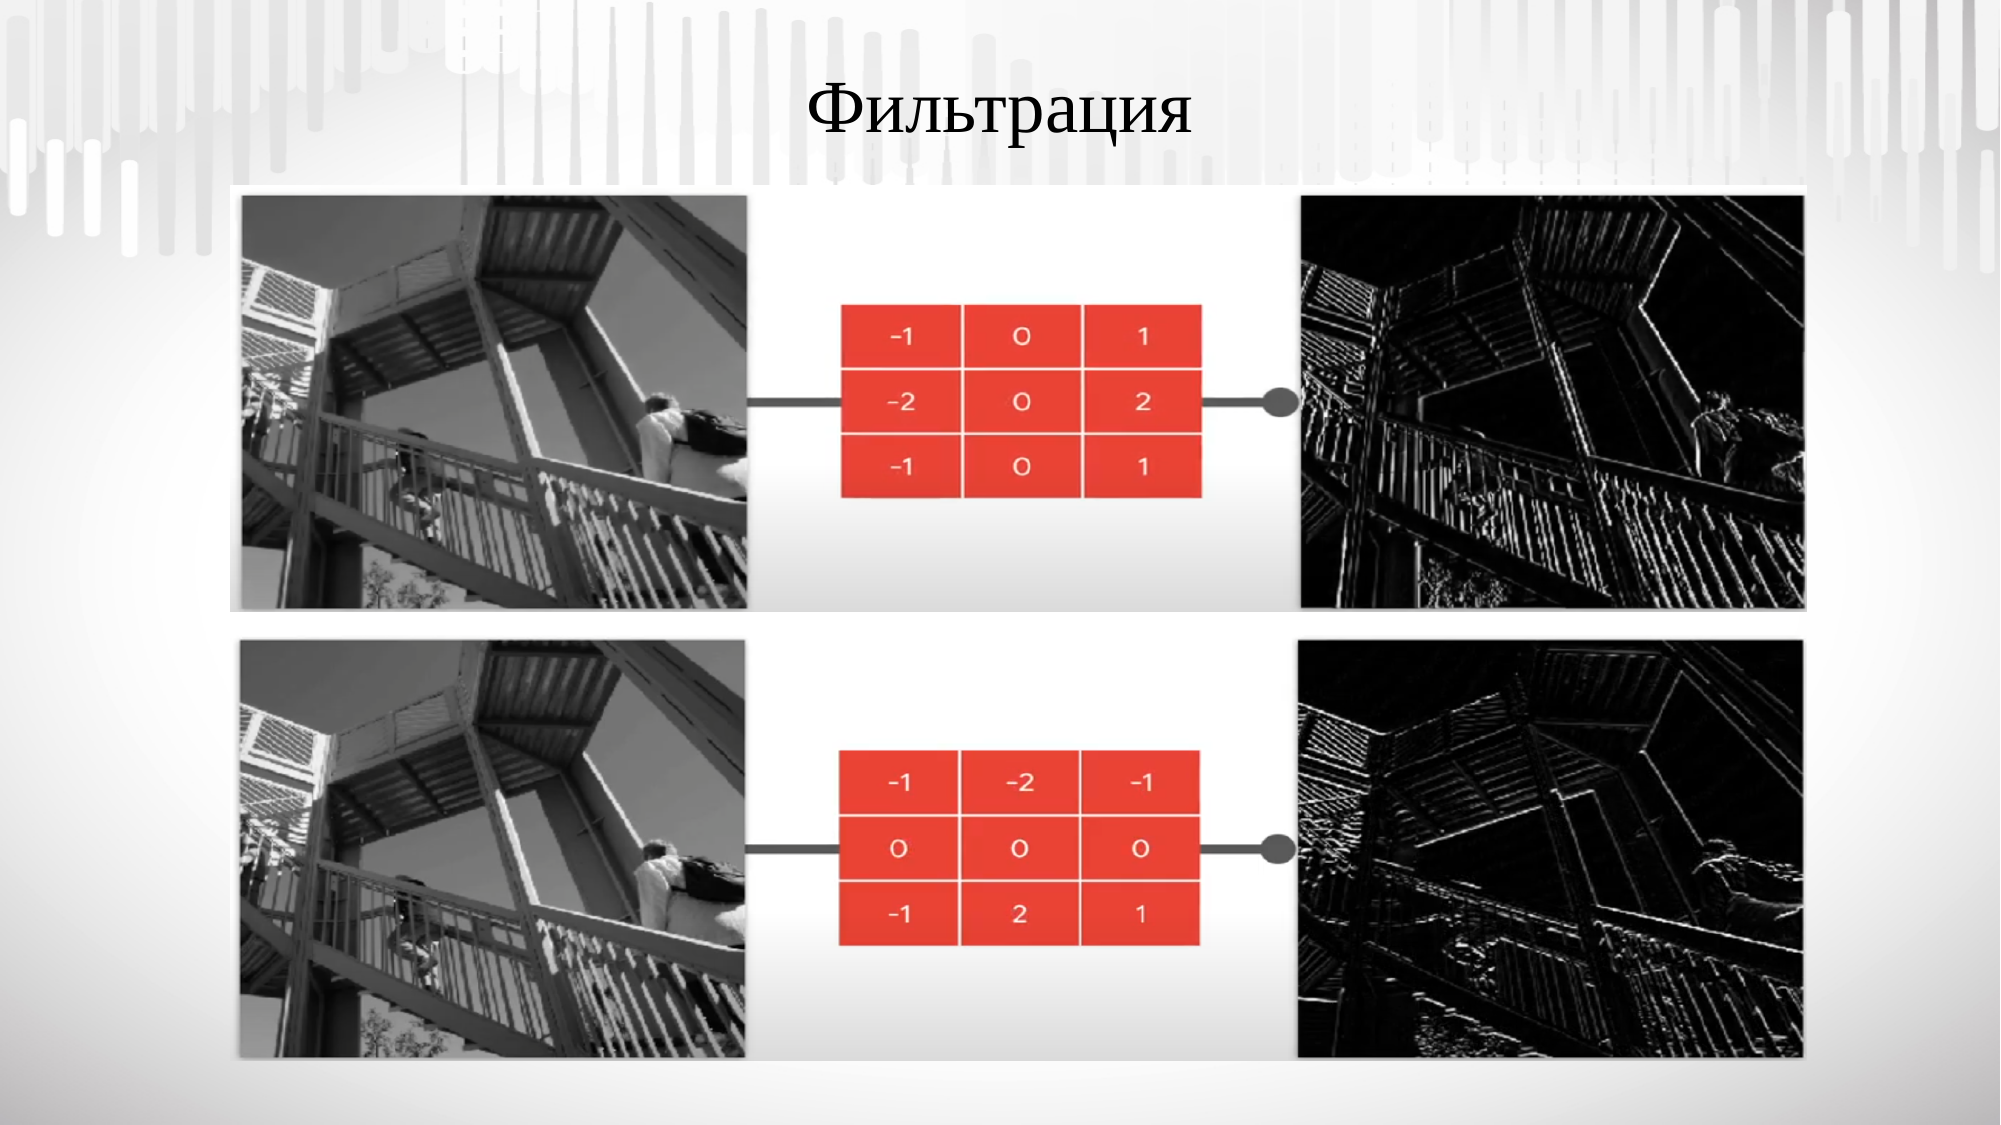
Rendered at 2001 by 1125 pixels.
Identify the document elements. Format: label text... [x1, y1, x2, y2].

slide_number [1412, 1042, 1863, 1103]
title Фильтрация [137, 0, 1863, 218]
picture [0, 0, 2000, 1125]
